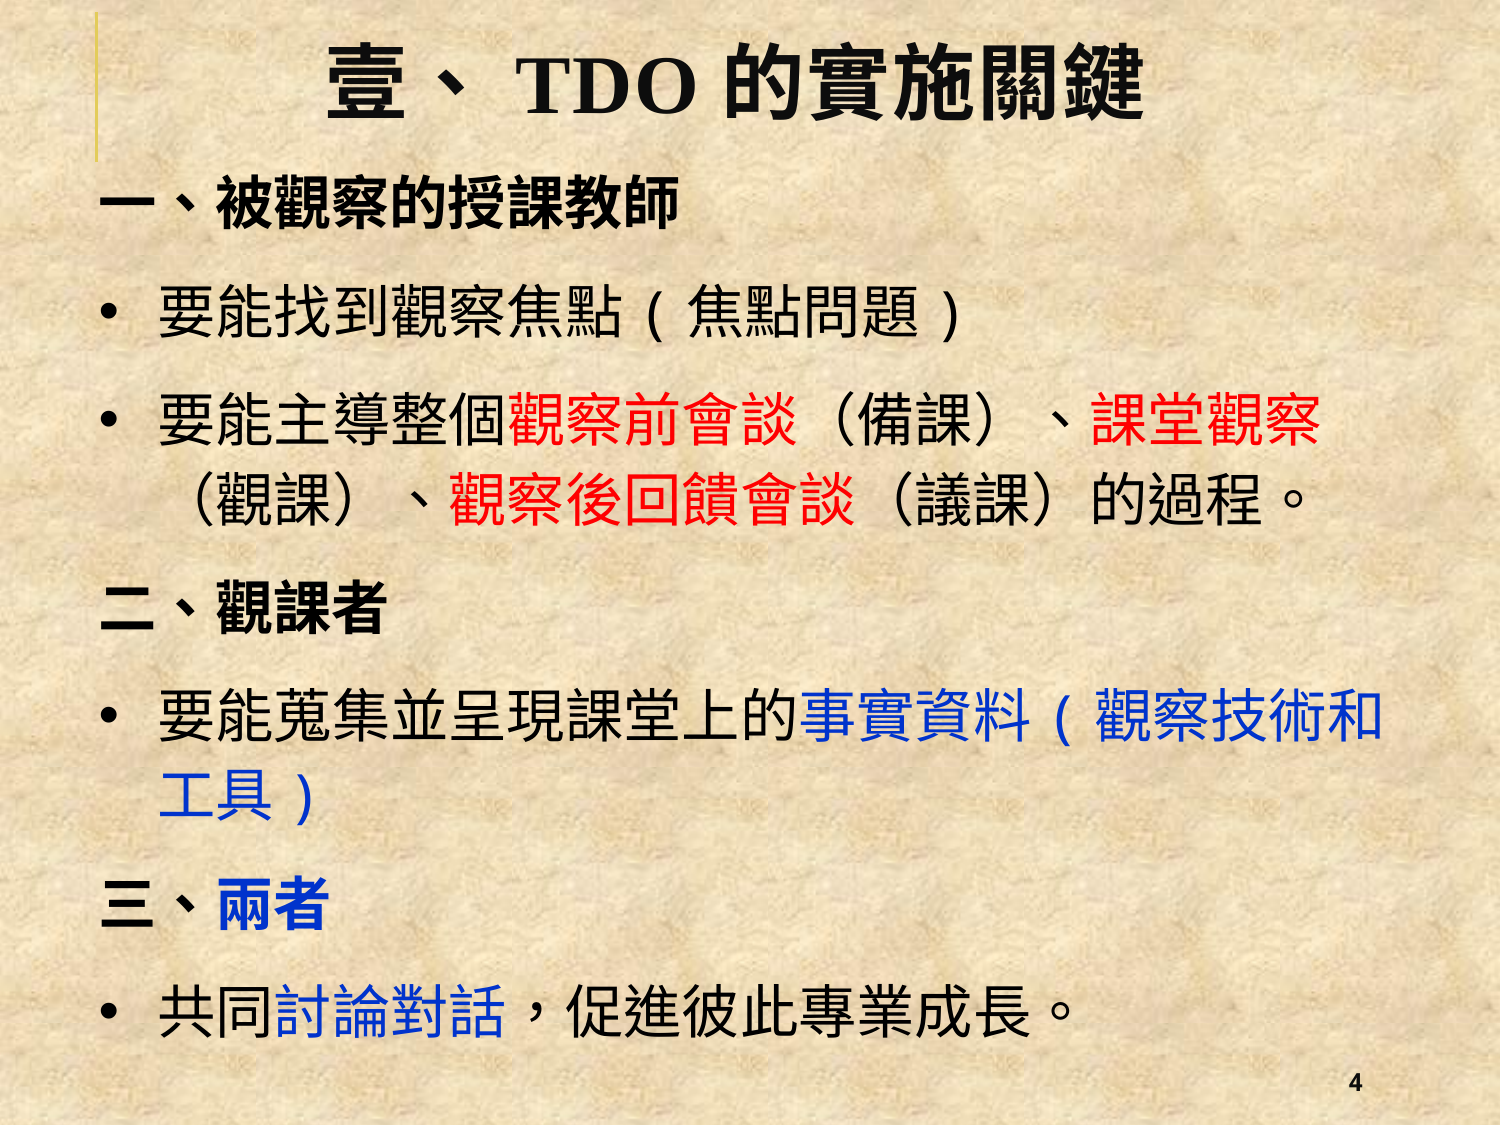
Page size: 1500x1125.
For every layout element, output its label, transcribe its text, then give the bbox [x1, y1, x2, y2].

list 一、被觀察的授課教師 要能找到觀察焦點(焦點問題) 要能主導整個觀察前會談（備課）、課堂觀察（觀課）、觀察後回饋會談（議課）的過程。 二、觀課者 要能蒐集並呈現課堂上的事實資料(觀察技術和工具) 三、兩者 共同討論對話，促進彼此專業成長。 [91, 149, 1407, 1107]
picture [0, 0, 1500, 1125]
slide_number 3 [1333, 1061, 1454, 1107]
title 壹、TDO的實施關鍵 [137, 13, 1334, 149]
